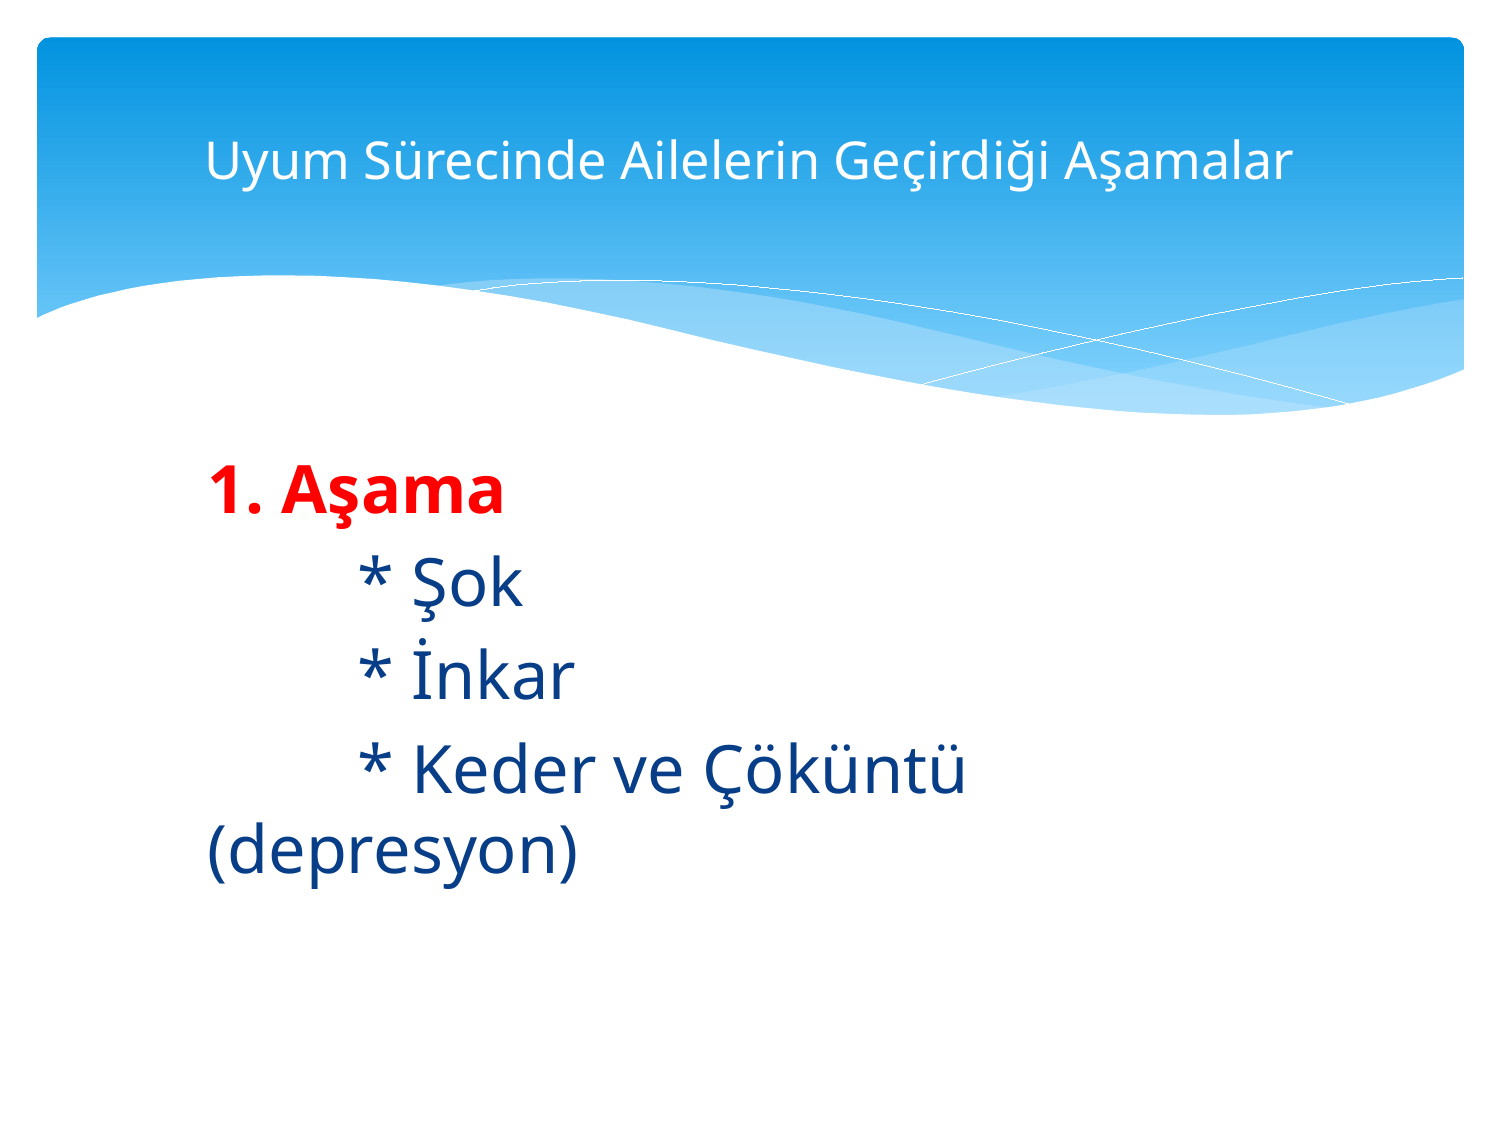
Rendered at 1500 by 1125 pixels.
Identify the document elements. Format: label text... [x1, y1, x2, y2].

title Uyum Sürecinde Ailelerin Geçirdiği Aşamalar [75, 55, 1425, 261]
list 1. Aşama * Şok * İnkar * Keder ve Çöküntü (depresyon) [143, 438, 1359, 1005]
